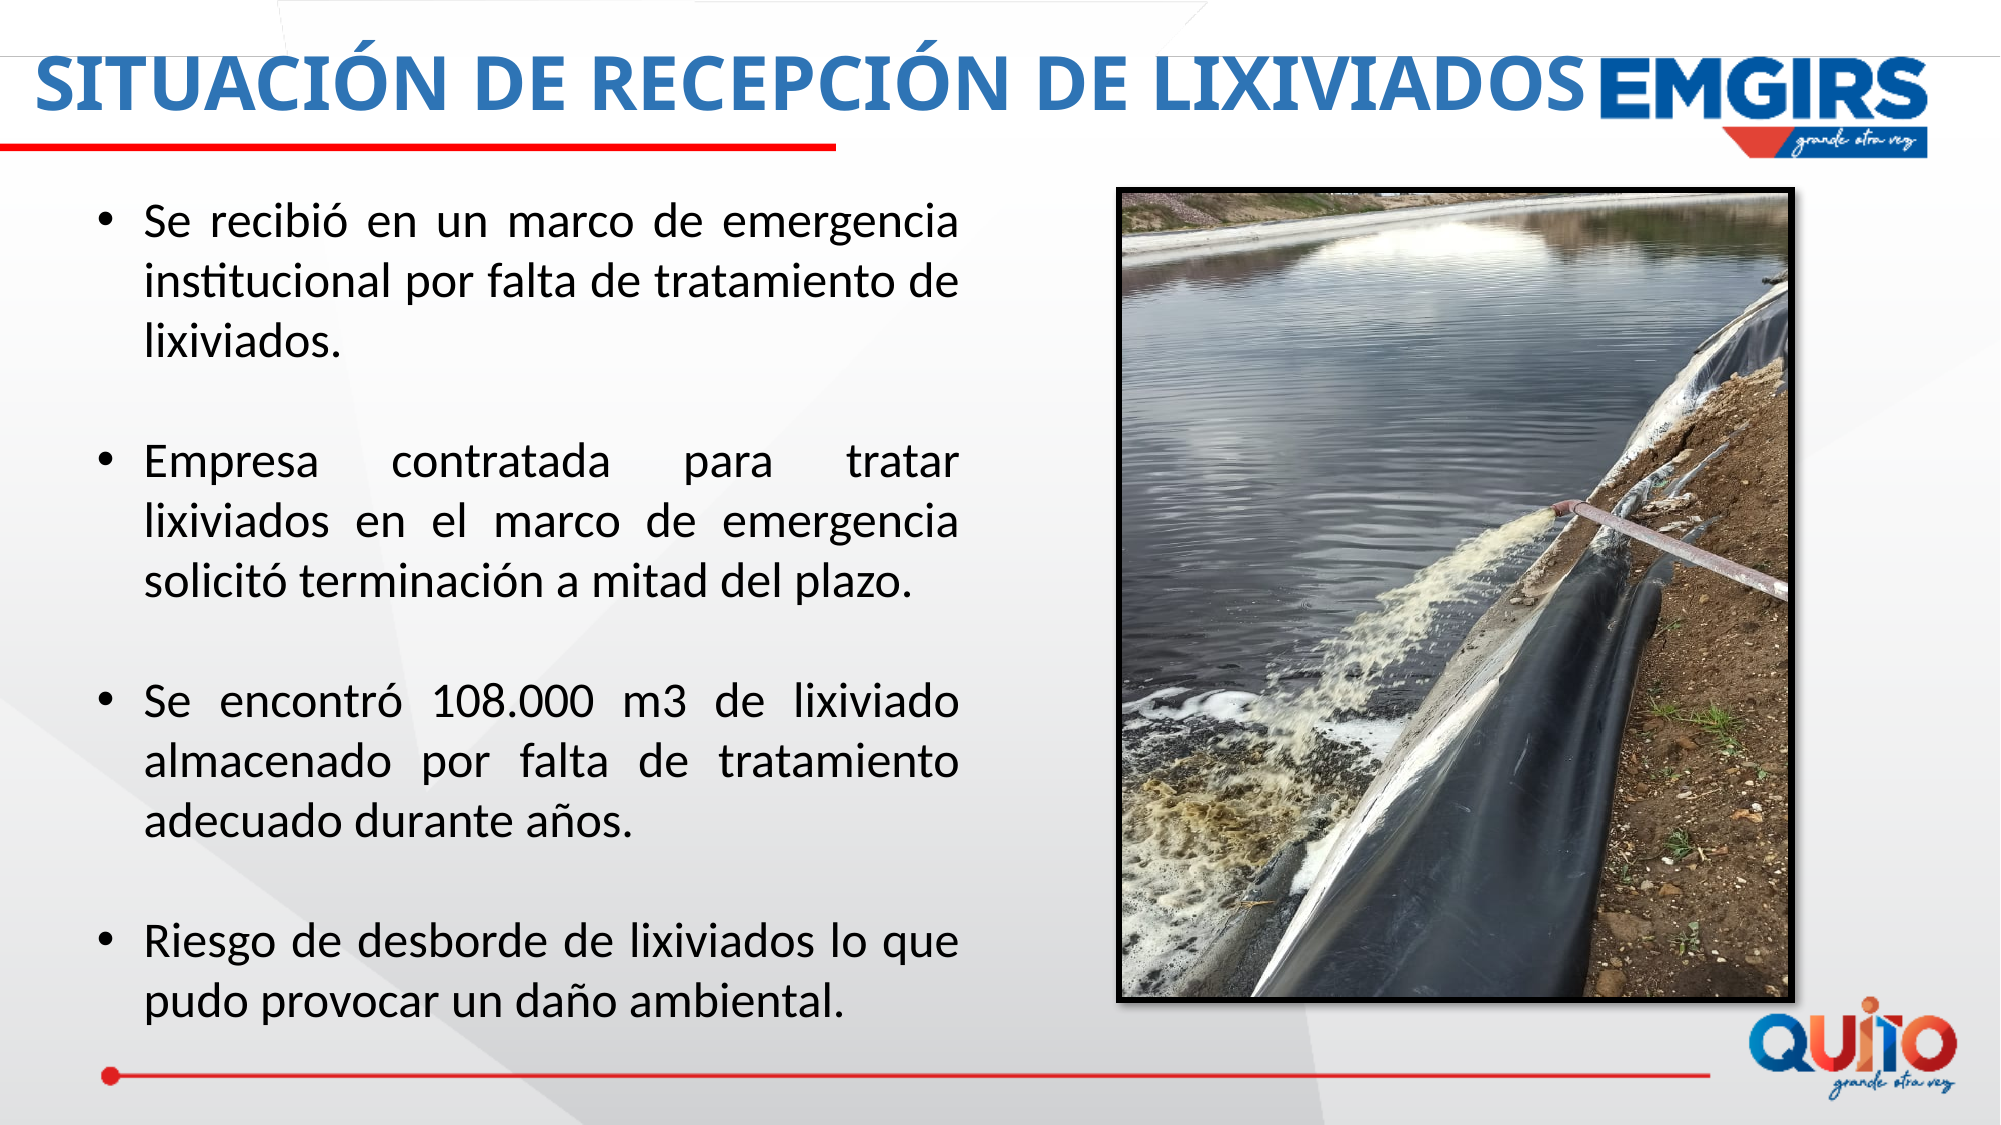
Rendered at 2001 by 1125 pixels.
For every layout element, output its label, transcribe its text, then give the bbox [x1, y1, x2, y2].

picture [0, 0, 2001, 1125]
text_box Se recibió en un marco de emergencia institucional por falta de tratamiento de lixiviados. Empresa contratada para tratar lixiviados en el marco de emergencia solicitó terminación a mitad del plazo. Se encontró 108.000 m3 de lixiviado almacenado por falta de tratamiento adecuado durante años. Riesgo de desborde de lixiviados lo que pudo provocar un daño ambiental. [82, 180, 975, 1036]
text_box [47, 641, 1936, 1044]
text_box SITUACIÓN DE RECEPCIÓN DE LIXIVIADOS [19, 28, 1617, 133]
text_box [0, 143, 837, 152]
